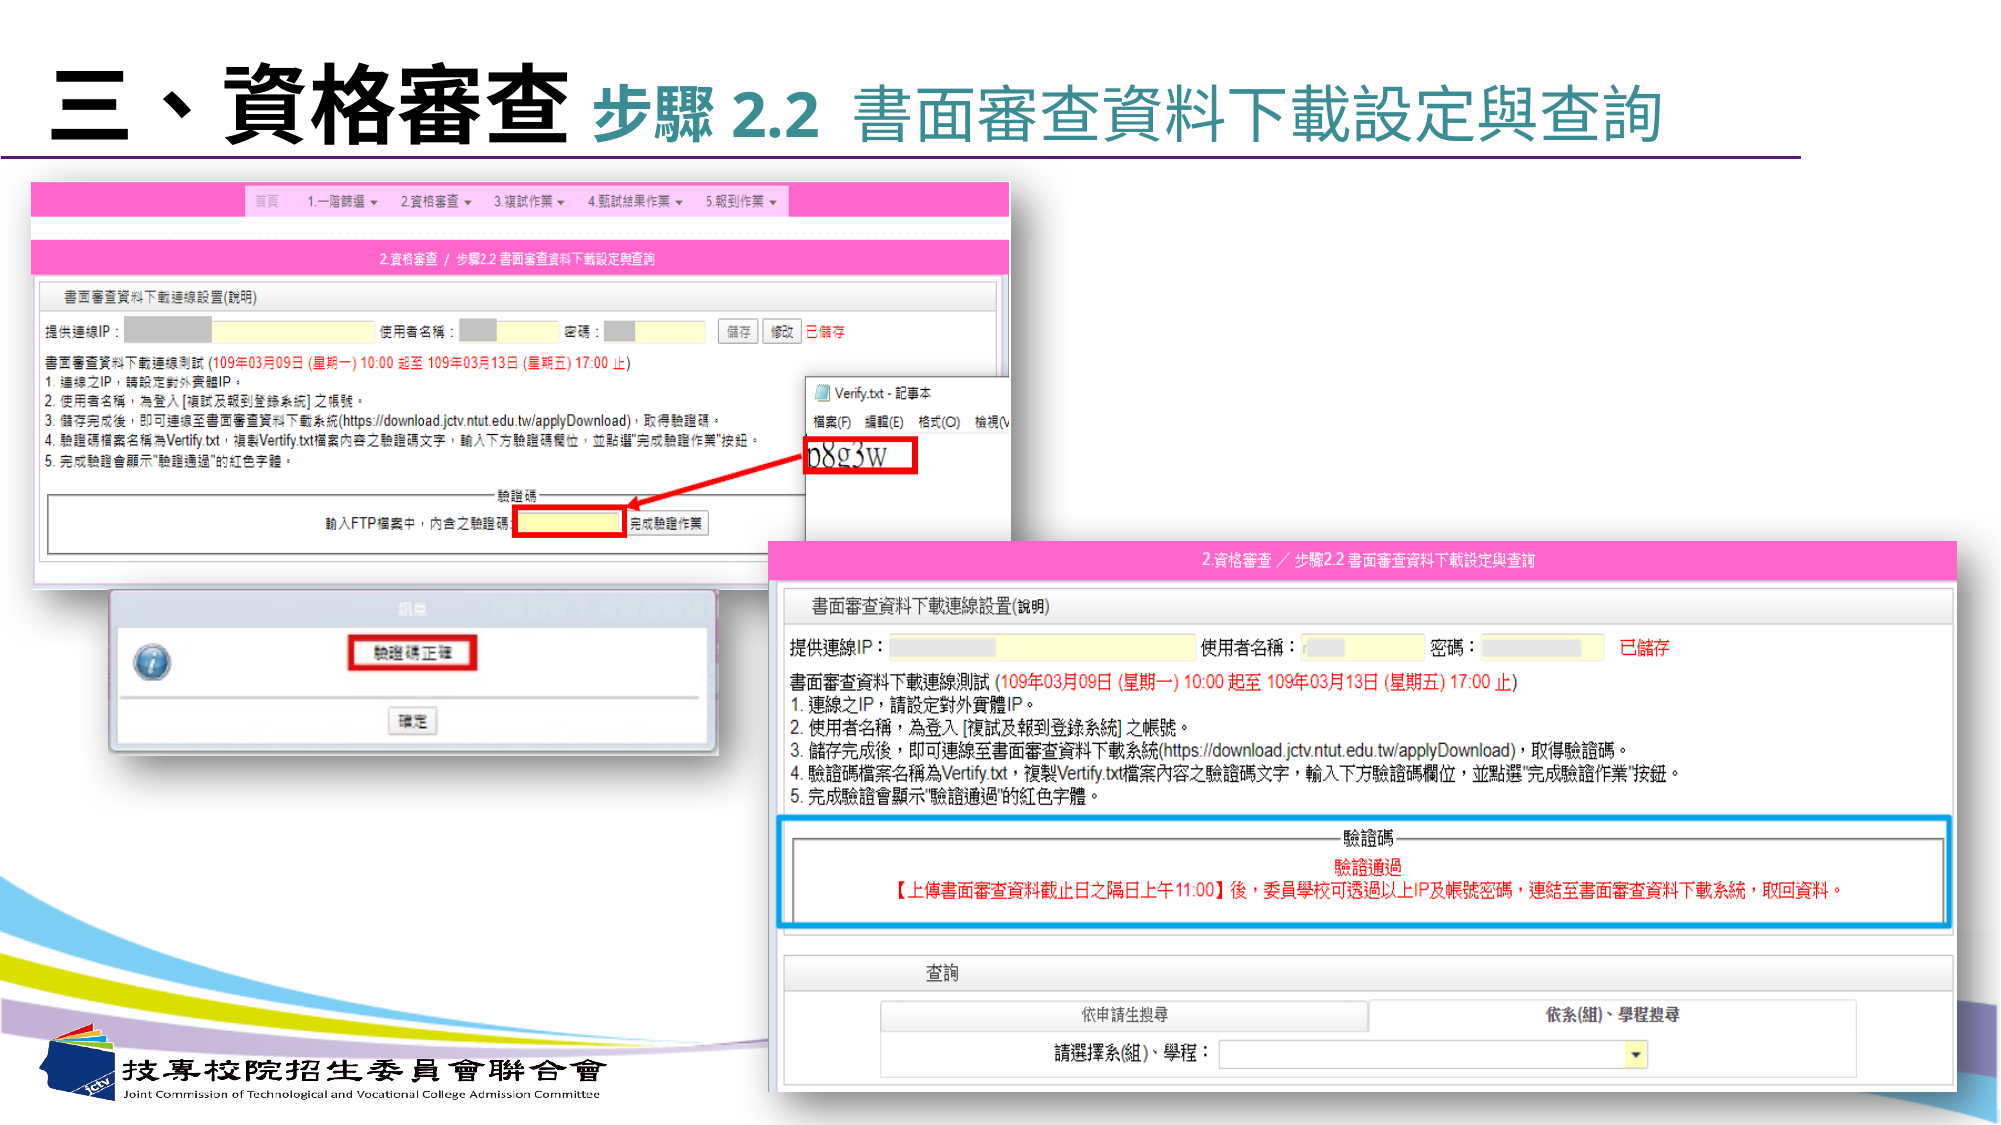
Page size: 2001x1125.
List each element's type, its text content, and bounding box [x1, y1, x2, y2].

text_box 三、資格審查 步驟2.2 書面審查資料下載設定與查詢 [31, 0, 1957, 218]
picture [0, 181, 2000, 1125]
